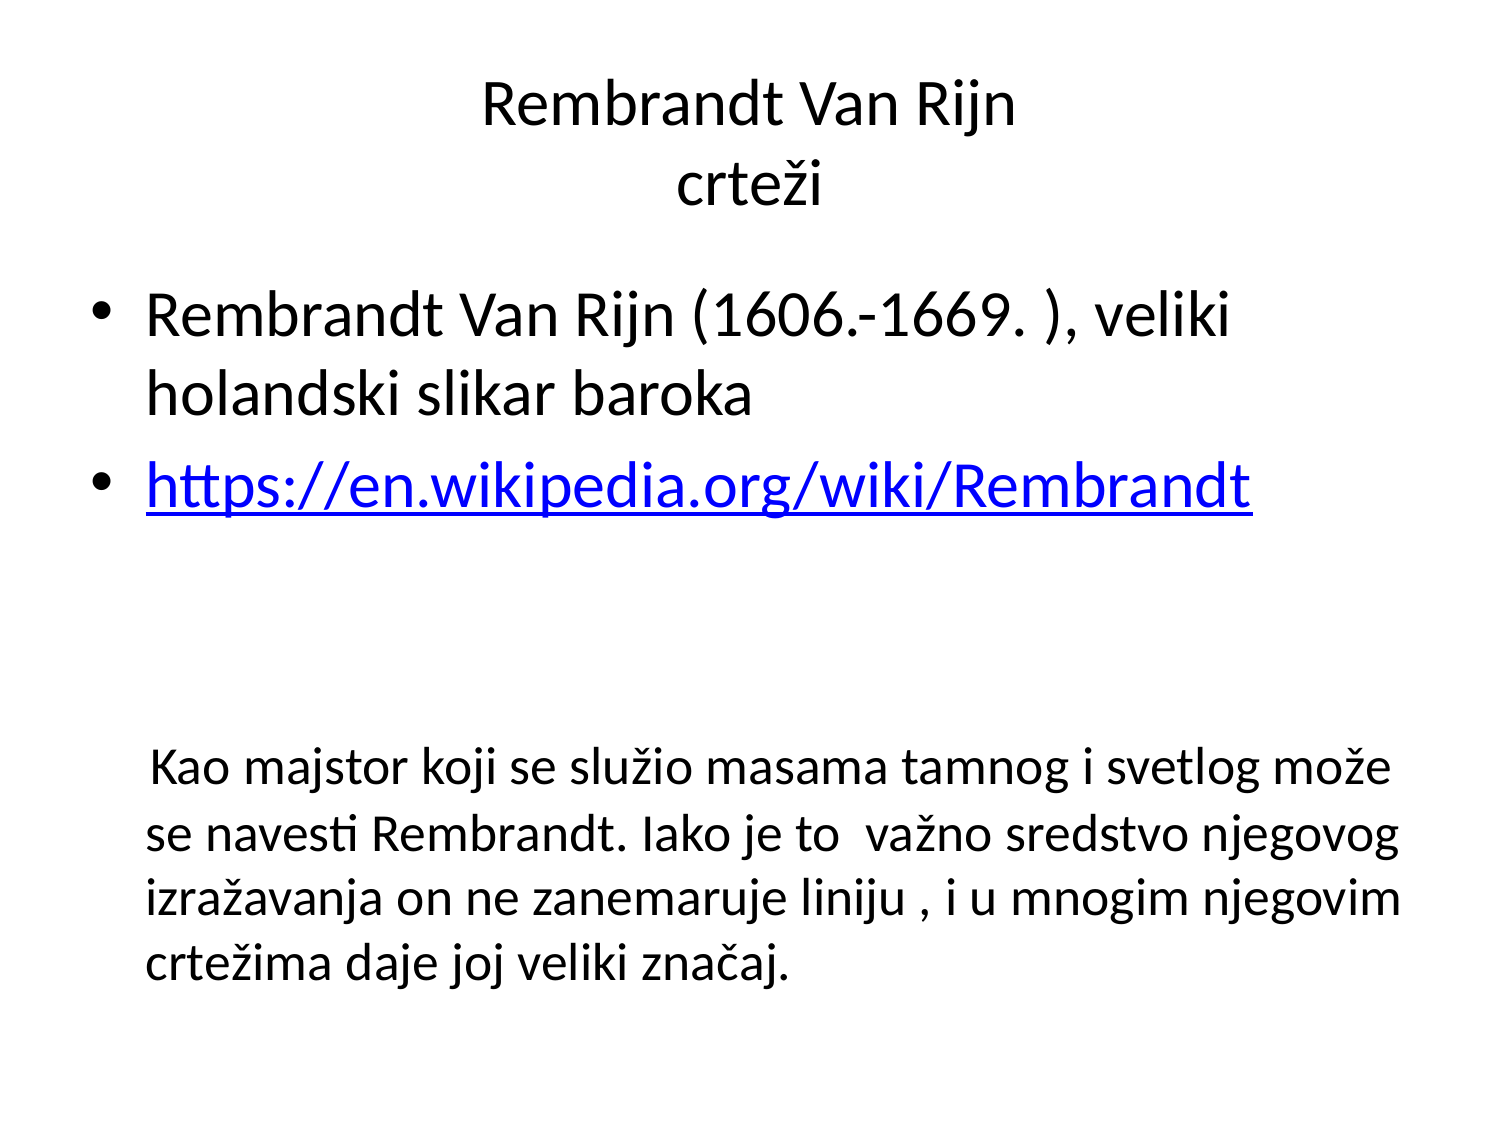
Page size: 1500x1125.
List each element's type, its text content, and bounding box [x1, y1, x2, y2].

title Rembrandt Van Rijn crteži [75, 45, 1425, 233]
list Rembrandt Van Rijn (1606.-1669. ), veliki holandski slikar baroka https://en.wikipedia.org/wiki/Rembrandt Kao majstor koji se služio masama tamnog i svetlog može se navesti Rembrandt. Iako je to važno sredstvo njegovog izražavanja on ne zanemaruje liniju , i u mnogim njegovim crtežima daje joj veliki značaj. [75, 262, 1425, 1005]
